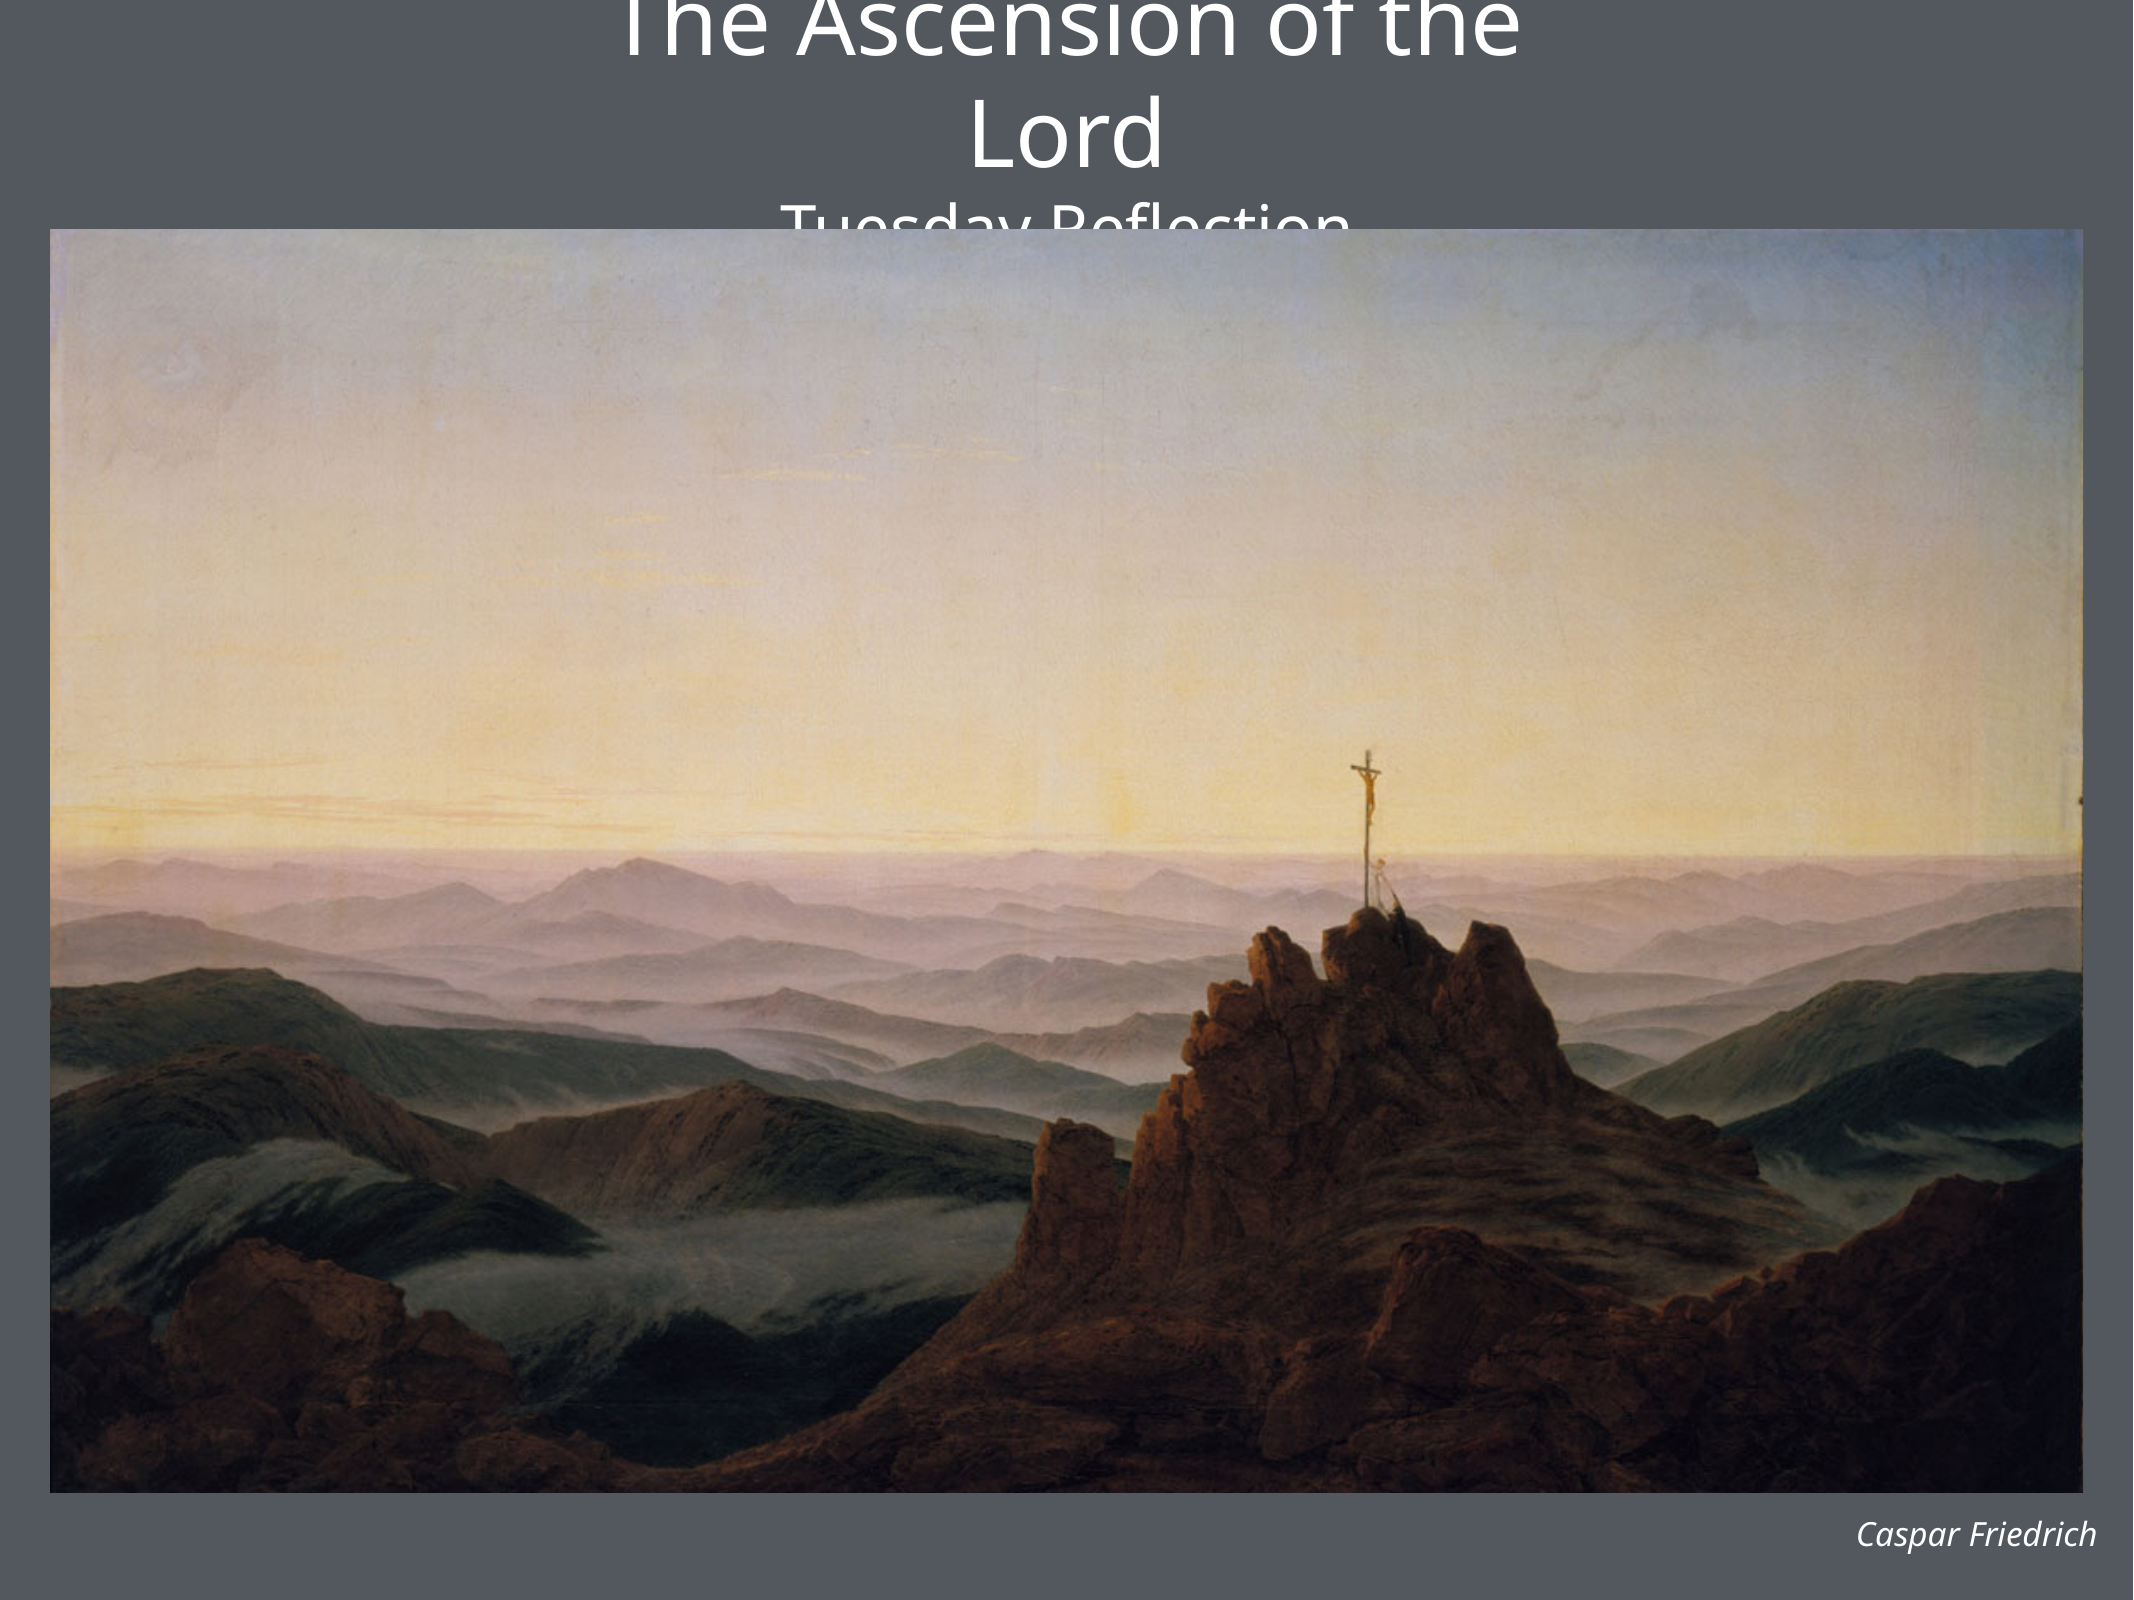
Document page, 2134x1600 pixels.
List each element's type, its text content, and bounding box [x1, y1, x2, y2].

title The Ascension of the Lord Tuesday Reflection [545, 9, 1588, 217]
text_box Caspar Friedrich [1847, 1504, 2107, 1562]
picture [49, 229, 2084, 1493]
